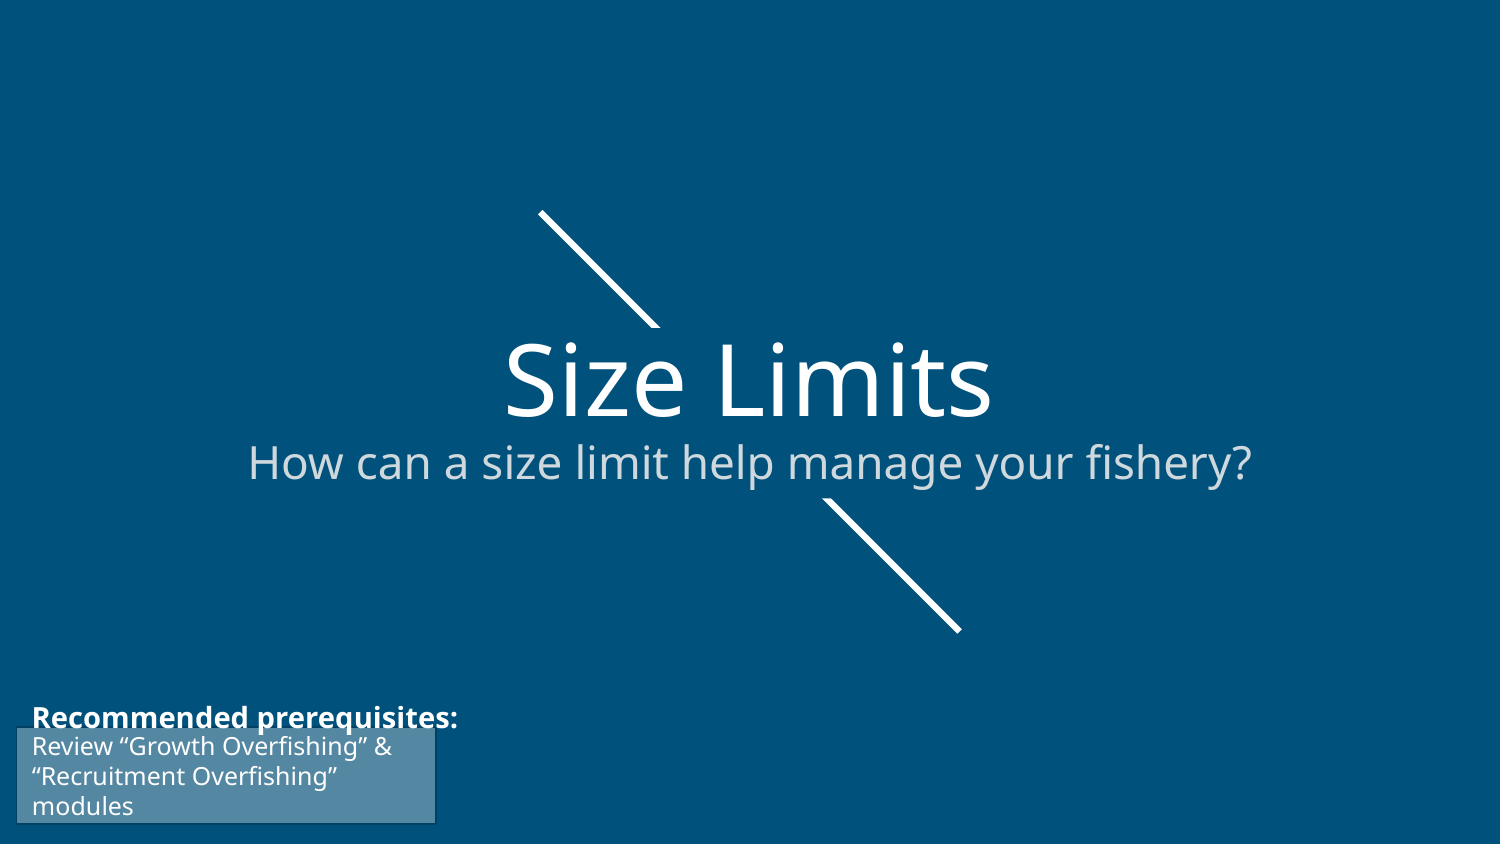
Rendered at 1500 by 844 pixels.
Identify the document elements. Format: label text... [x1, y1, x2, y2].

text_box Recommended prerequisites: [16, 668, 504, 766]
text_box Review “Growth Overfishing” & “Recruitment Overfishing” modules [16, 766, 437, 824]
subtitle How can a size limit help manage your fishery? [0, 424, 1500, 499]
title Size Limits [51, 328, 1448, 424]
